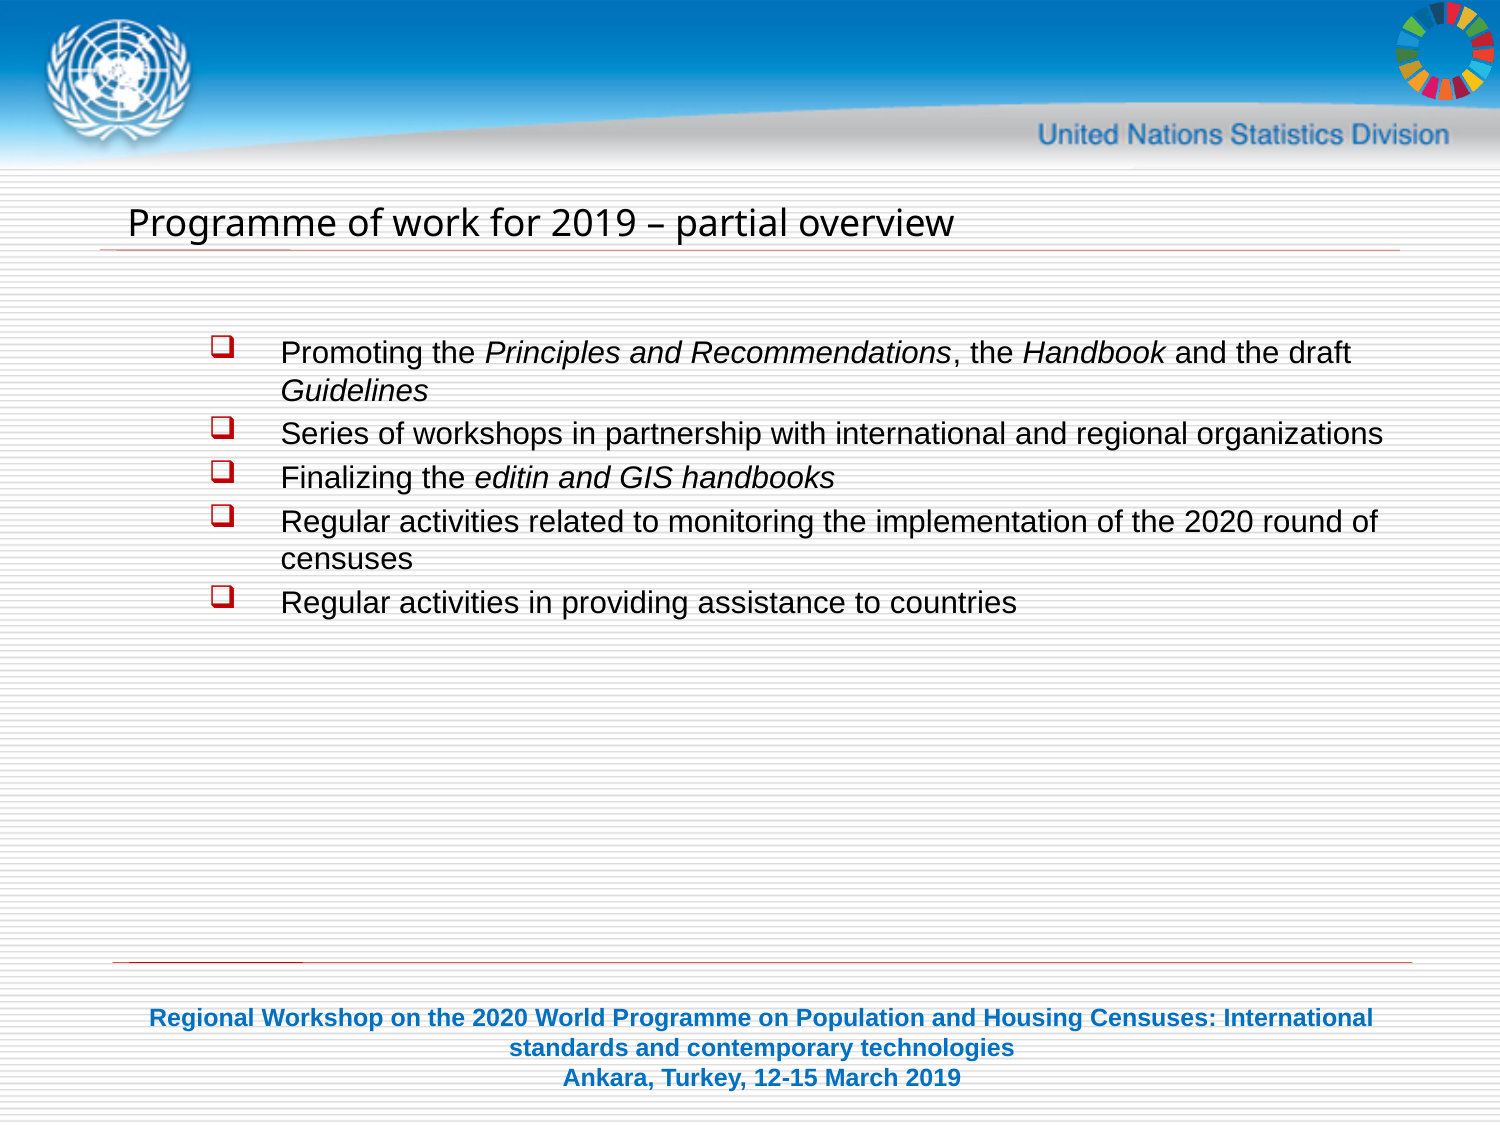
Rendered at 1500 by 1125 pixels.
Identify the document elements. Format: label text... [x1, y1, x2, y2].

text_box Programme of work for 2019 – partial overview [112, 140, 1425, 252]
text_box Promoting the Principles and Recommendations, the Handbook and the draft Guidelines Series of workshops in partnership with international and regional organizations Finalizing the editin and GIS handbooks Regular activities related to monitoring the implementation of the 2020 round of censuses Regular activities in providing assistance to countries [116, 324, 1429, 925]
picture [0, 0, 1500, 1125]
picture [1397, 47, 1417, 61]
